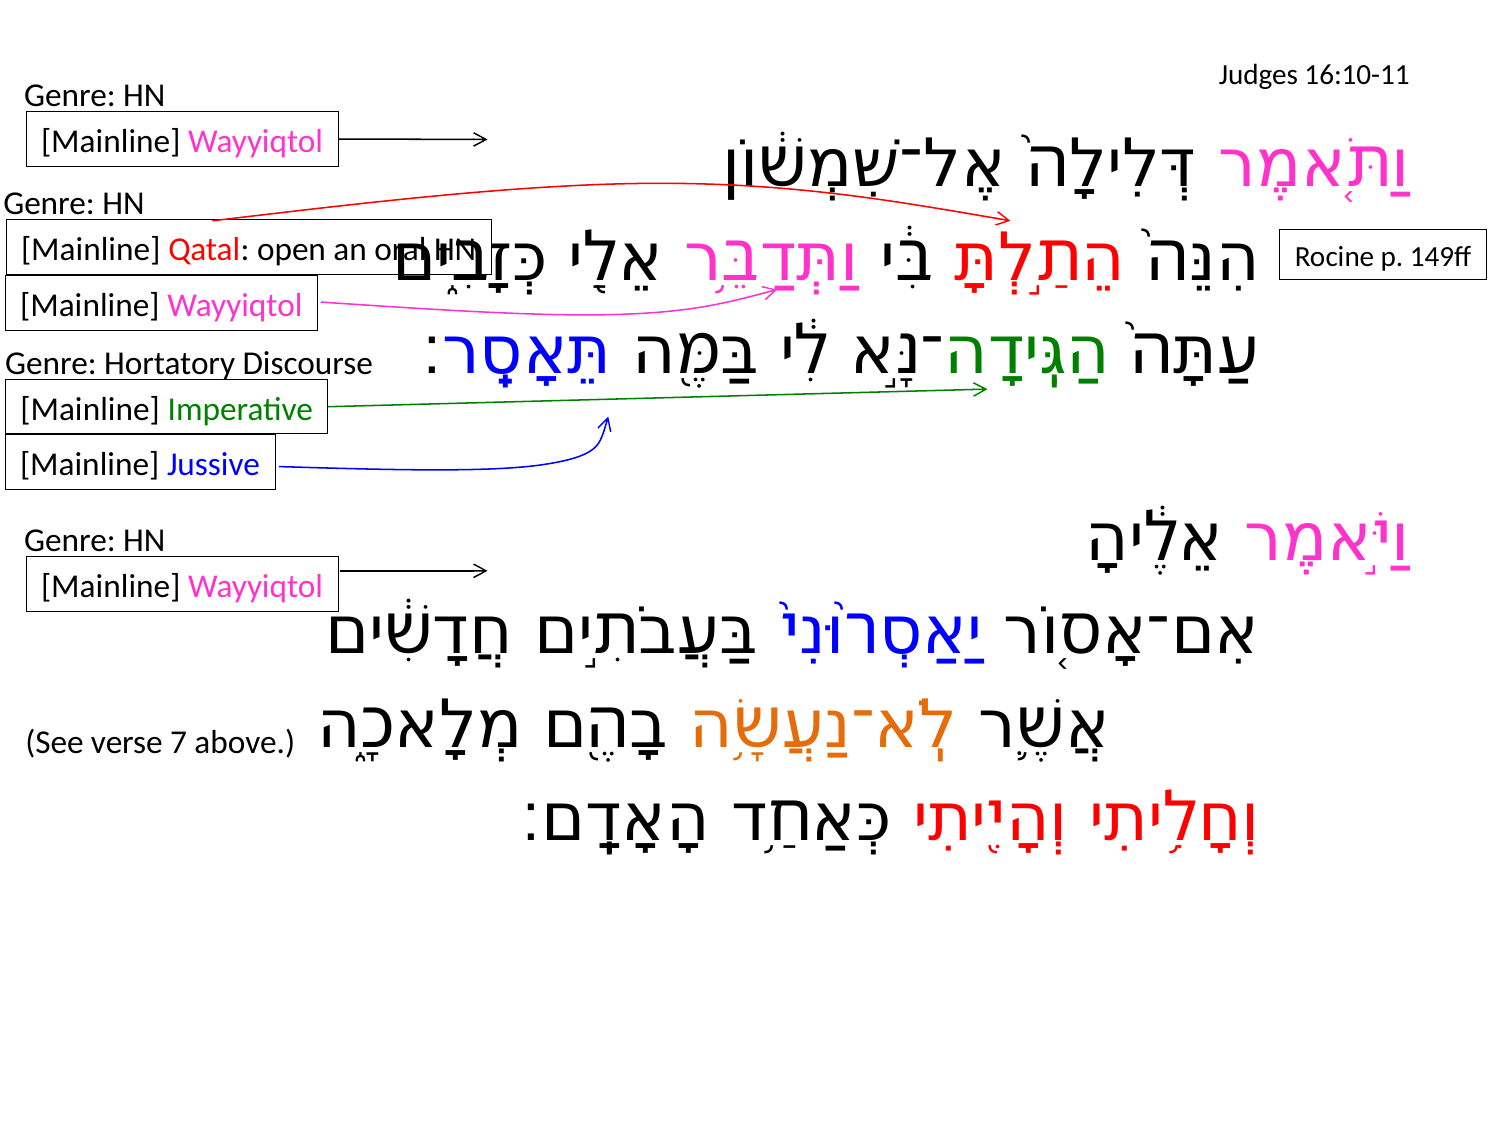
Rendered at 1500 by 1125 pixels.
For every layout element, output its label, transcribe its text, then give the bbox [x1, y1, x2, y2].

text_box (See verse 7 above.) [10, 712, 311, 768]
text_box [279, 416, 612, 472]
text_box [Mainline] Jussive [5, 434, 276, 490]
title Judges 16:10-11 [75, 45, 1425, 100]
text_box [Mainline] Qatal: open an oral HN [6, 219, 492, 275]
text_box [Mainline] Wayyiqtol [26, 111, 339, 167]
text_box Genre: HN [0, 174, 160, 229]
text_box [320, 285, 778, 317]
text_box [Mainline] Wayyiqtol [5, 275, 318, 331]
text_box [Mainline] Imperative [5, 389, 328, 434]
text_box Genre: Hortatory Discourse [0, 333, 389, 389]
text_box Genre: HN [9, 511, 181, 566]
text_box Genre: HN [9, 65, 181, 121]
text_box [212, 181, 1011, 227]
list וַתֹּ֤אמֶר דְּלִילָה֙ אֶל־שִׁמְשׁ֔וֹן הִנֵּה֙ הֵתַ֣לְתָּ בִּ֔י וַתְּדַבֵּ֥ר אֵלַ֖י כְּזָבִ֑ים עַתָּה֙ הַגִּֽידָה־נָּ֣א לִ֔י בַּמֶּ֖ה תֵּאָסֵֽר׃ וַיֹּ֣אמֶר אֵלֶ֔יהָ אִם־אָס֤וֹר יַאַסְר֙וּנִי֙ בַּעֲבֹתִ֣ים חֲדָשִׁ֔ים אֲשֶׁ֛ר לֹֽא־נַעֲשָׂ֥ה בָהֶ֖ם מְלָאכָ֑ה וְחָלִ֥יתִי וְהָיִ֖יתִי כְּאַחַ֥ד הָאָדָֽם׃ [75, 112, 1425, 1088]
text_box Rocine p. 149ff [1279, 229, 1487, 280]
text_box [329, 388, 988, 408]
text_box [Mainline] Wayyiqtol [26, 556, 339, 612]
